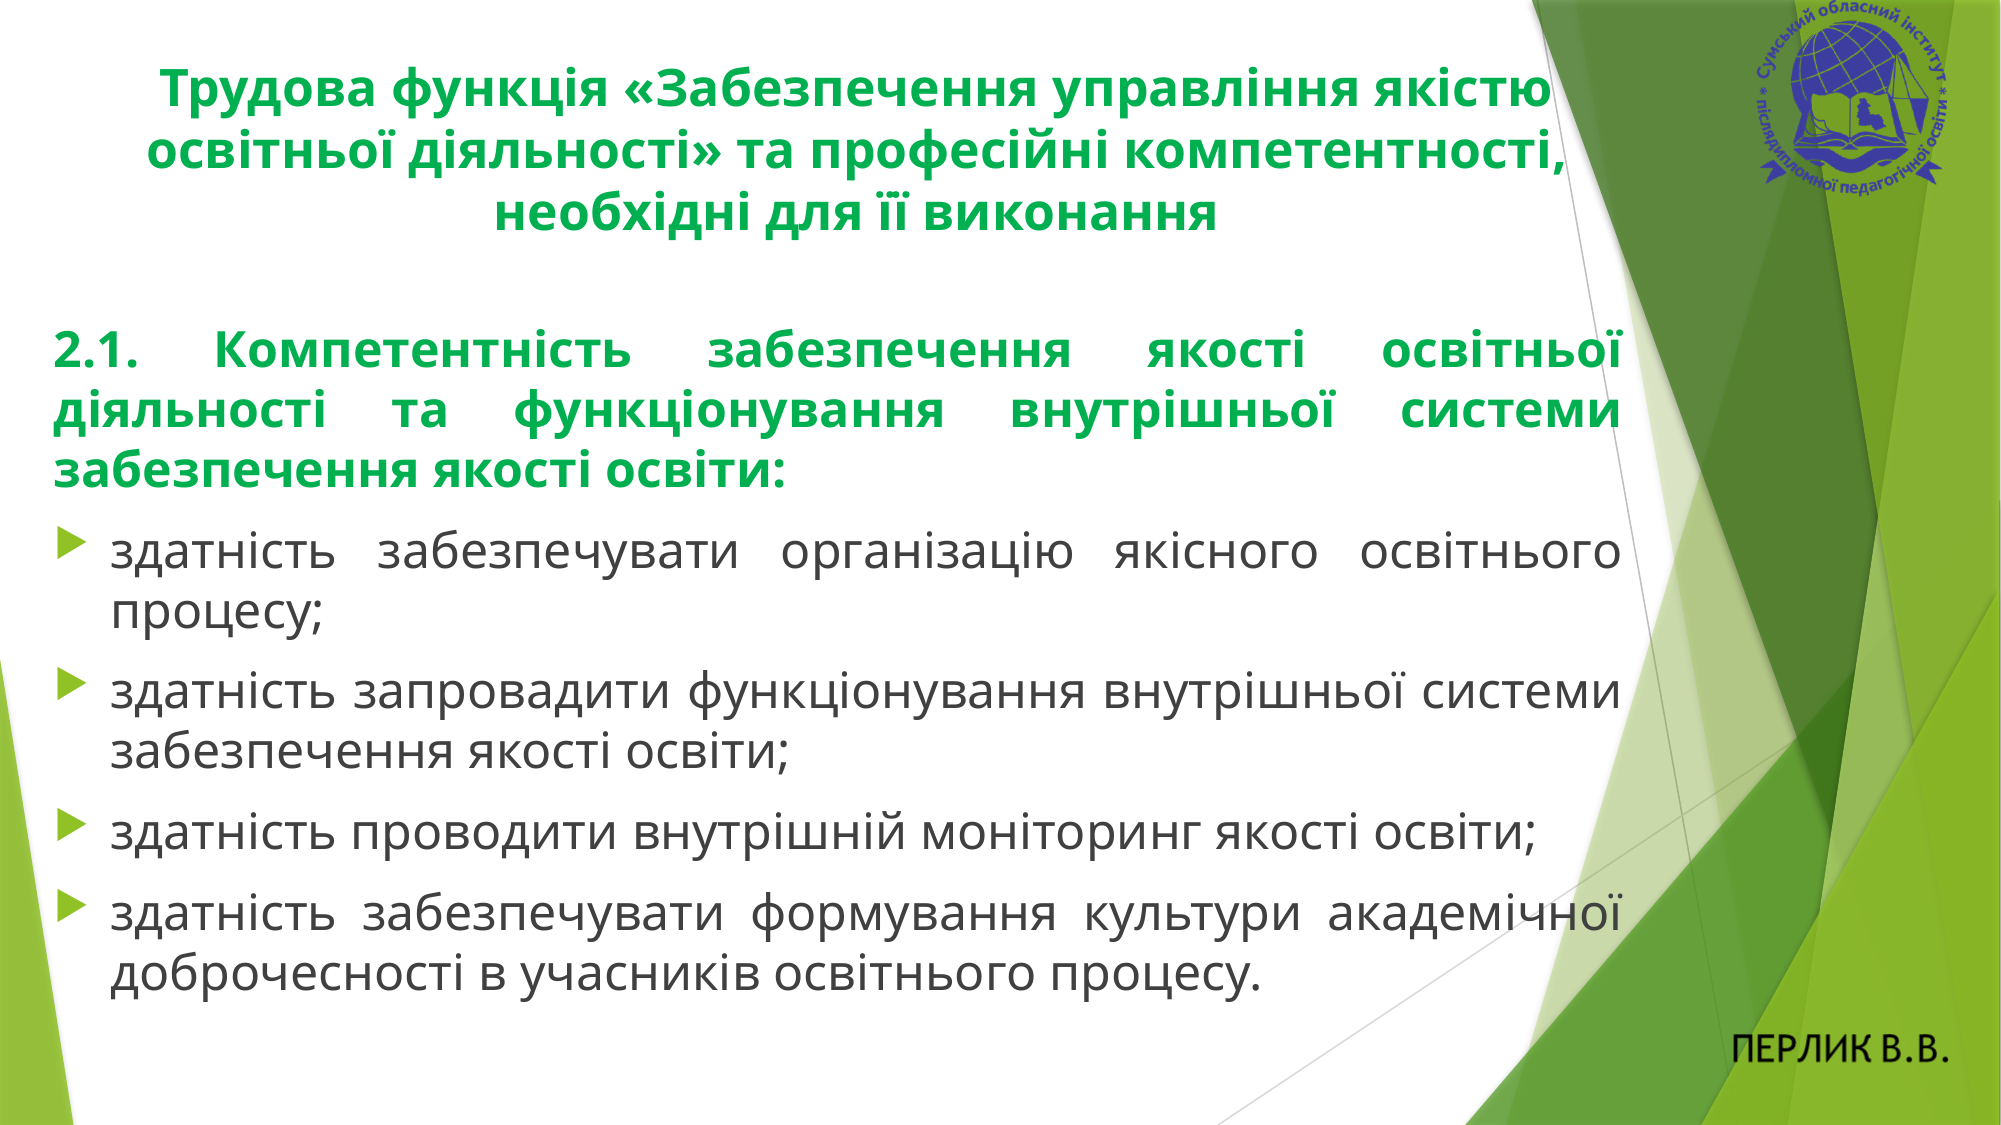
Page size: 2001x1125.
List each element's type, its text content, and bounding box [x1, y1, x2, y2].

list 2.1. Компетентність забезпечення якості освітньої діяльності та функціонування внутрішньої системи забезпечення якості освіти: здатність забезпечувати організацію якісного освітнього процесу; здатність запровадити функціонування внутрішньої системи забезпечення якості освіти; здатність проводити внутрішній моніторинг якості освіти; здатність забезпечувати формування культури академічної доброчесності в учасників освітнього процесу. [38, 309, 1639, 1078]
picture [1753, 0, 1948, 201]
title Трудова функція «Забезпечення управління якістю освітньої діяльності» та професійні компетентності, необхідні для її виконання [111, 46, 1604, 309]
picture [1707, 1011, 1993, 1125]
